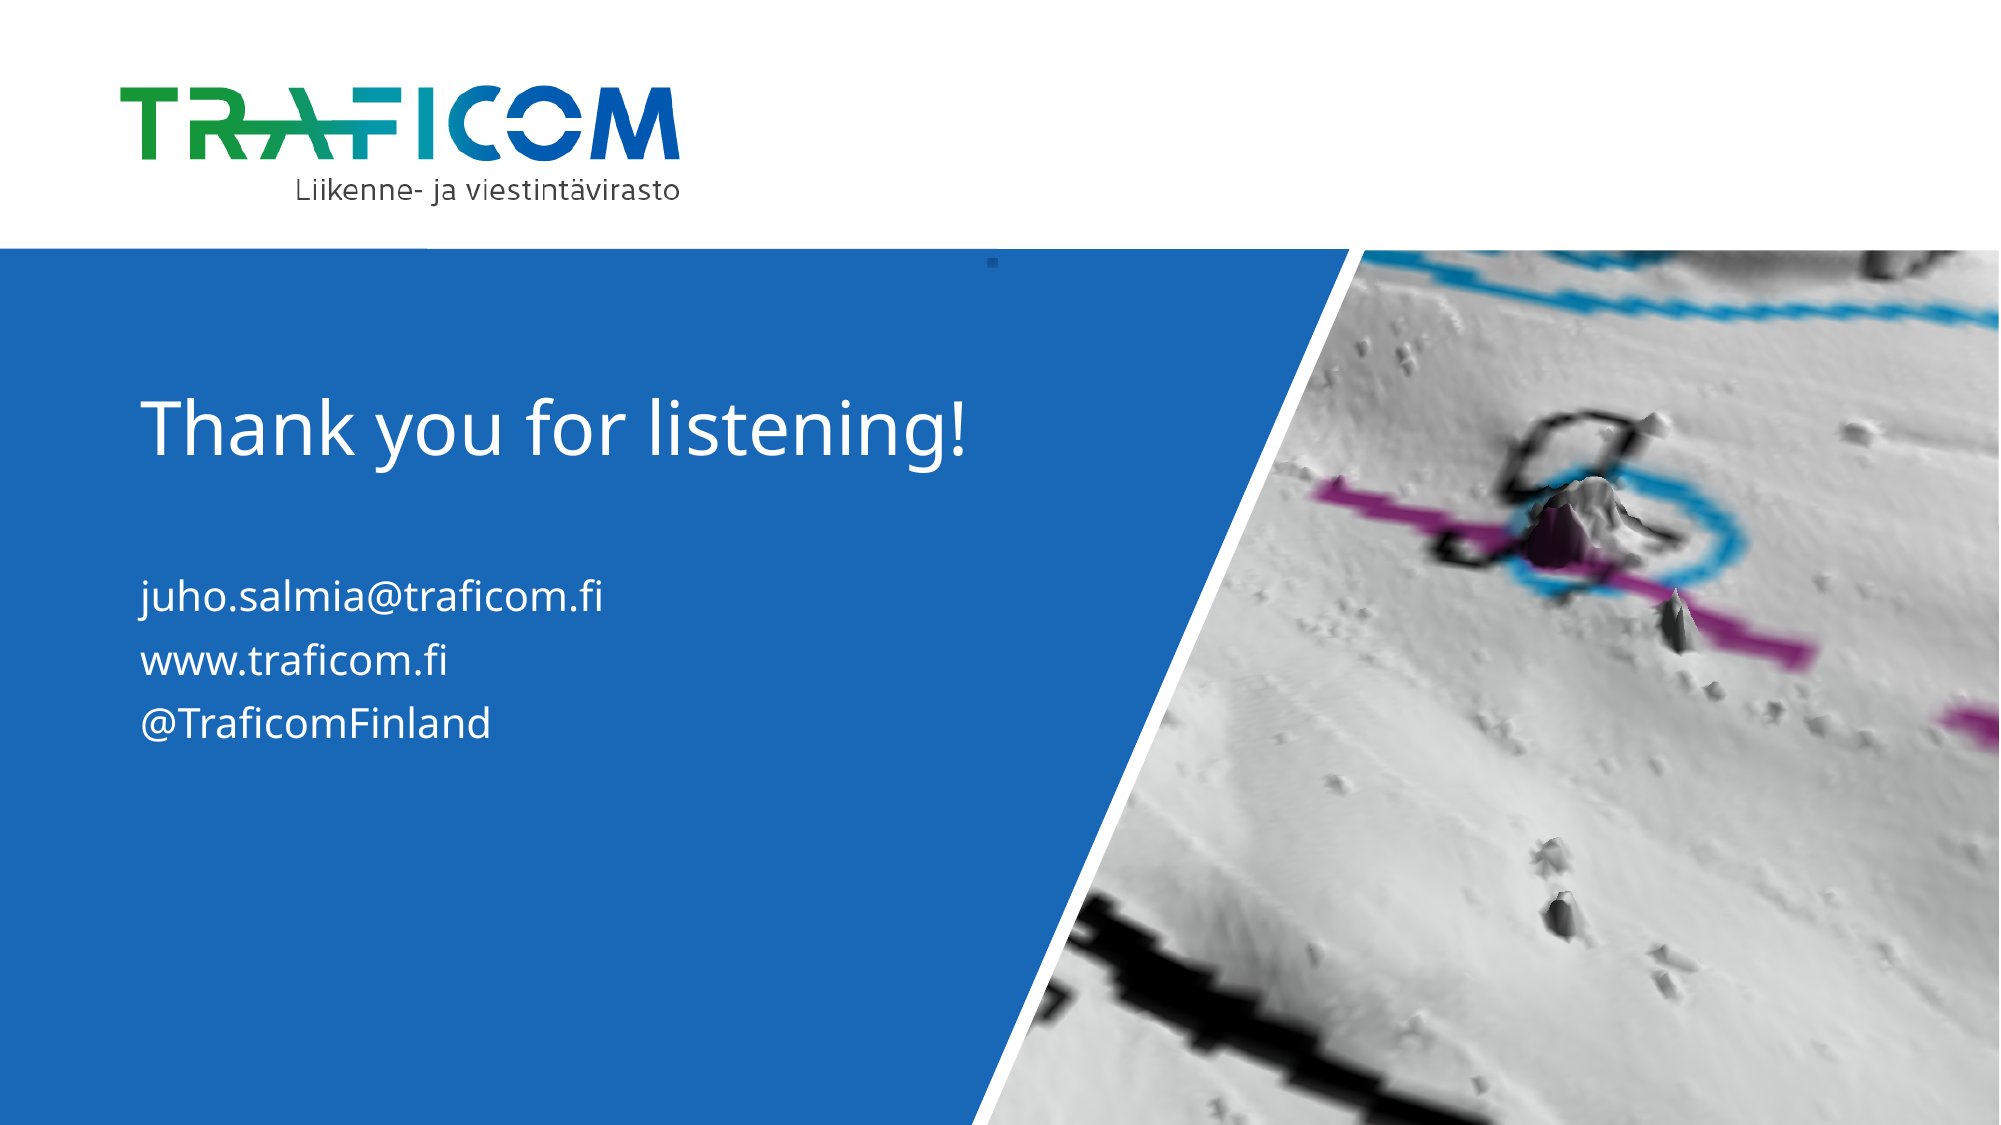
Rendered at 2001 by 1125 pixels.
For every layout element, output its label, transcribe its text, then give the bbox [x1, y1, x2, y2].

list juho.salmia@traficom.fi www.traficom.fi @TraficomFinland [125, 567, 987, 921]
picture [987, 250, 2000, 1125]
picture [84, 49, 716, 242]
title Thank you for listening! [125, 322, 987, 540]
